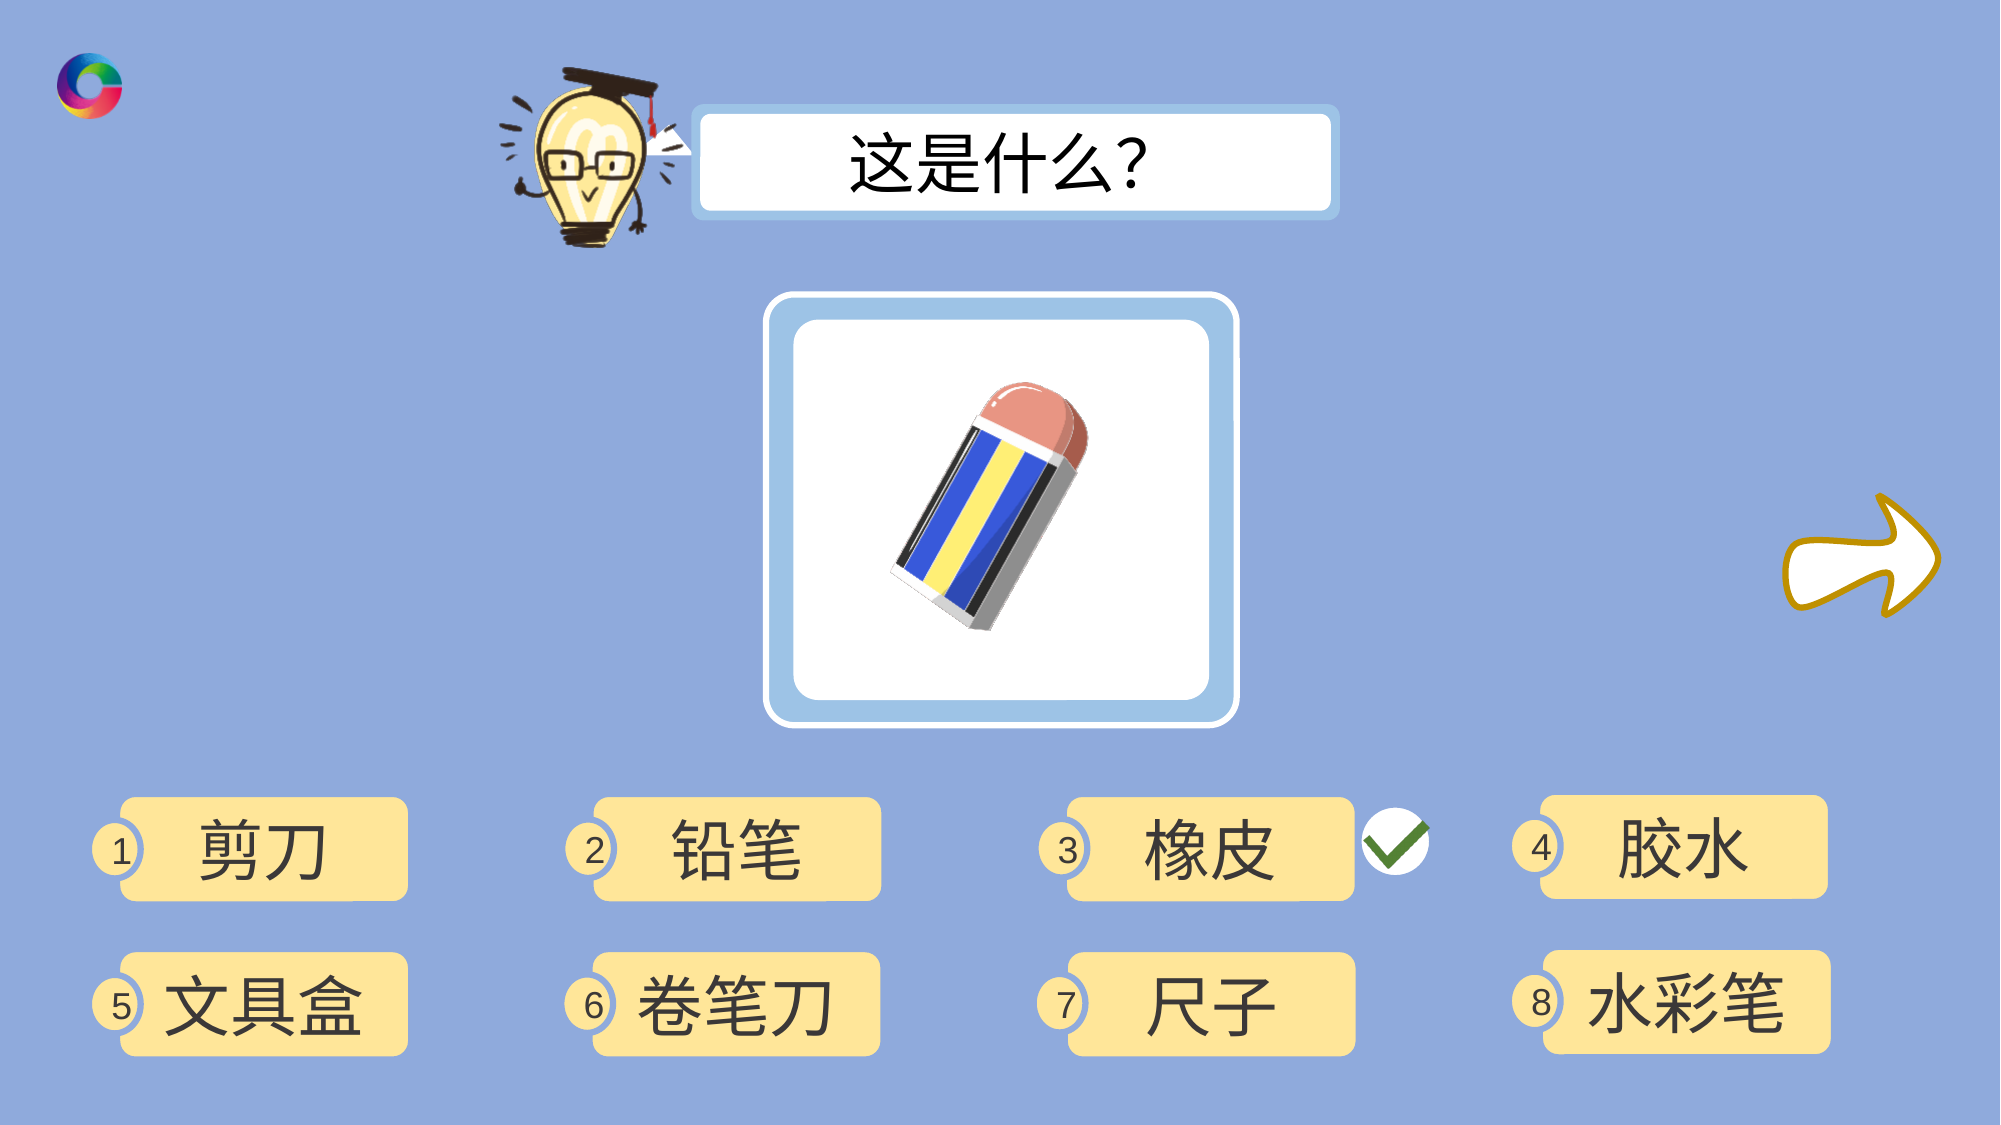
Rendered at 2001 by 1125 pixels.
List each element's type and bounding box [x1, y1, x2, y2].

text_box [1784, 494, 1940, 616]
text_box [88, 949, 412, 1060]
picture [57, 53, 122, 119]
text_box [88, 793, 412, 905]
text_box [1033, 949, 1359, 1060]
text_box [561, 949, 884, 1060]
text_box [1508, 946, 1834, 1058]
picture [847, 353, 1144, 650]
text_box [1508, 791, 1832, 903]
text_box [1035, 793, 1358, 905]
text_box [562, 793, 885, 905]
picture [456, 20, 727, 291]
text_box [727, 104, 1340, 221]
text_box [1359, 805, 1432, 878]
